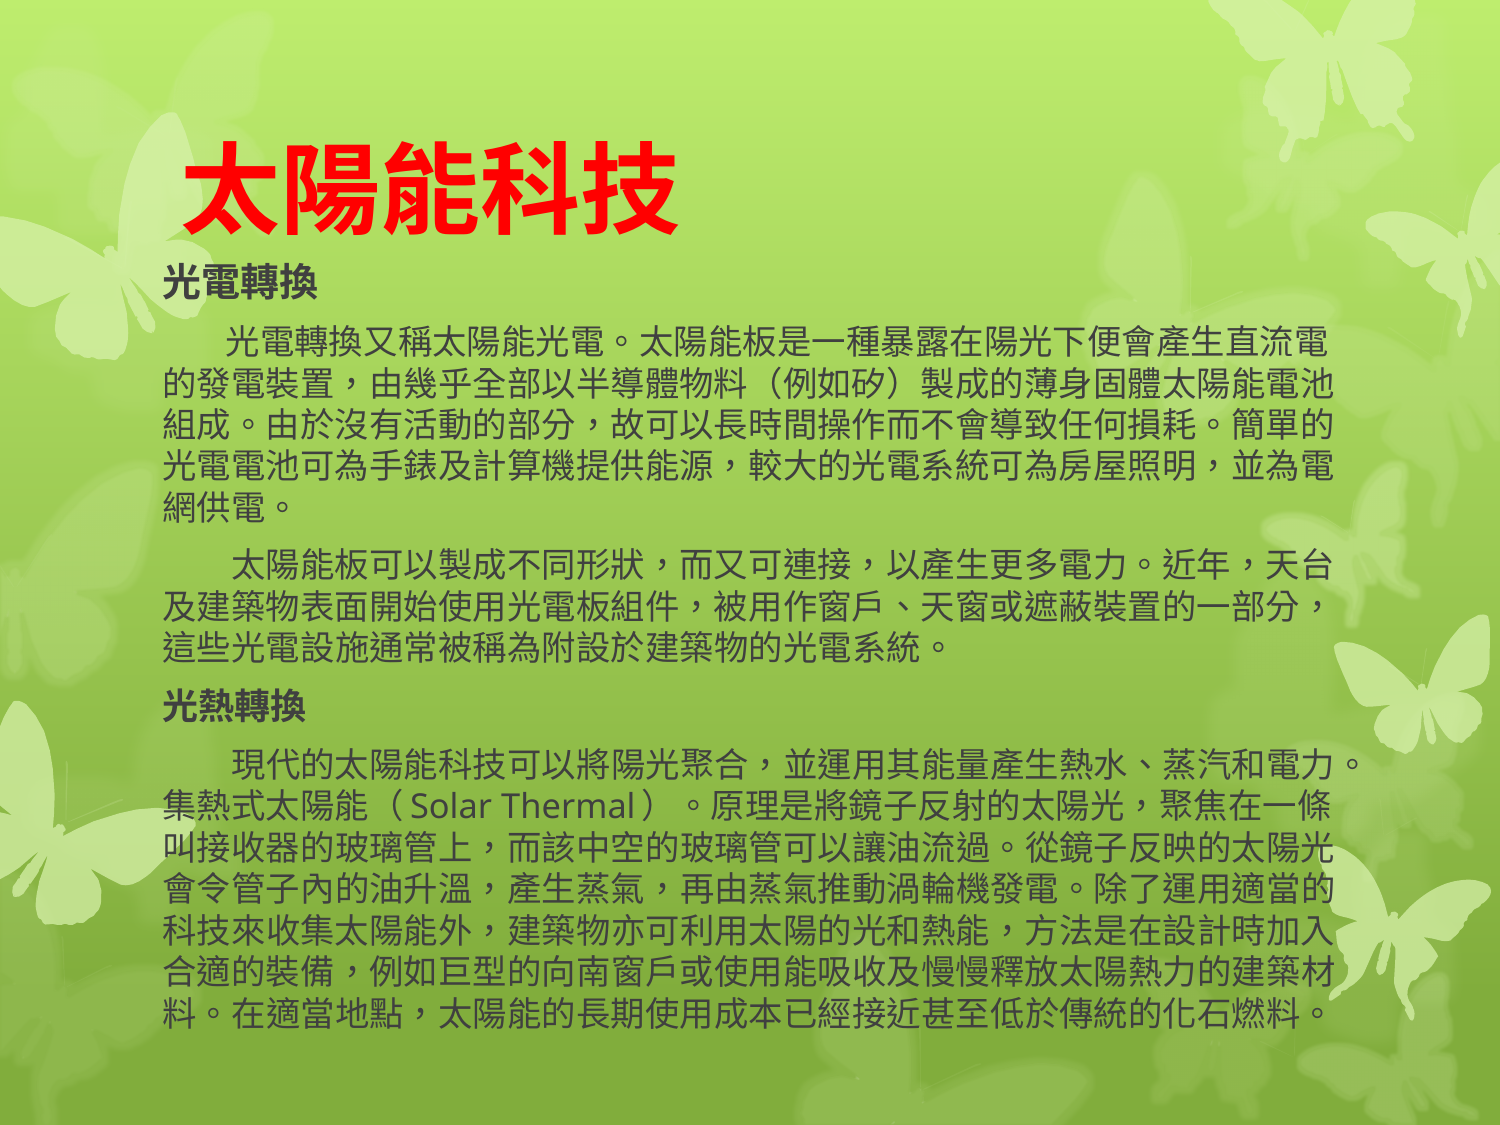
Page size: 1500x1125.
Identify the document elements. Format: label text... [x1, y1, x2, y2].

title 太陽能科技 [165, 110, 1335, 243]
list 光電轉換 光電轉換又稱太陽能光電。太陽能板是一種暴露在陽光下便會產生直流電的發電裝置，由幾乎全部以半導體物料（例如矽）製成的薄身固體太陽能電池組成。由於沒有活動的部分，故可以長時間操作而不會導致任何損耗。簡單的光電電池可為手錶及計算機提供能源，較大的光電系統可為房屋照明，並為電網供電。 太陽能板可以製成不同形狀，而又可連接，以產生更多電力。近年，天台及建築物表面開始使用光電板組件，被用作窗戶、天窗或遮蔽裝置的一部分，這些光電設施通常被稱為附設於建築物的光電系統。 光熱轉換 現代的太陽能科技可以將陽光聚合，並運用其能量產生熱水、蒸汽和電力。集熱式太陽能（Solar Thermal）。原理是將鏡子反射的太陽光，聚焦在一條叫接收器的玻璃管上，而該中空的玻璃管可以讓油流過。從鏡子反映的太陽光會令管子內的油升溫，產生蒸氣，再由蒸氣推動渦輪機發電。除了運用適當的科技來收集太陽能外，建築物亦可利用太陽的光和熱能，方法是在設計時加入合適的裝備，例如巨型的向南窗戶或使用能吸收及慢慢釋放太陽熱力的建築材料。在適當地點，太陽能的長期使用成本已經接近甚至低於傳統的化石燃料。 [147, 243, 1376, 1047]
